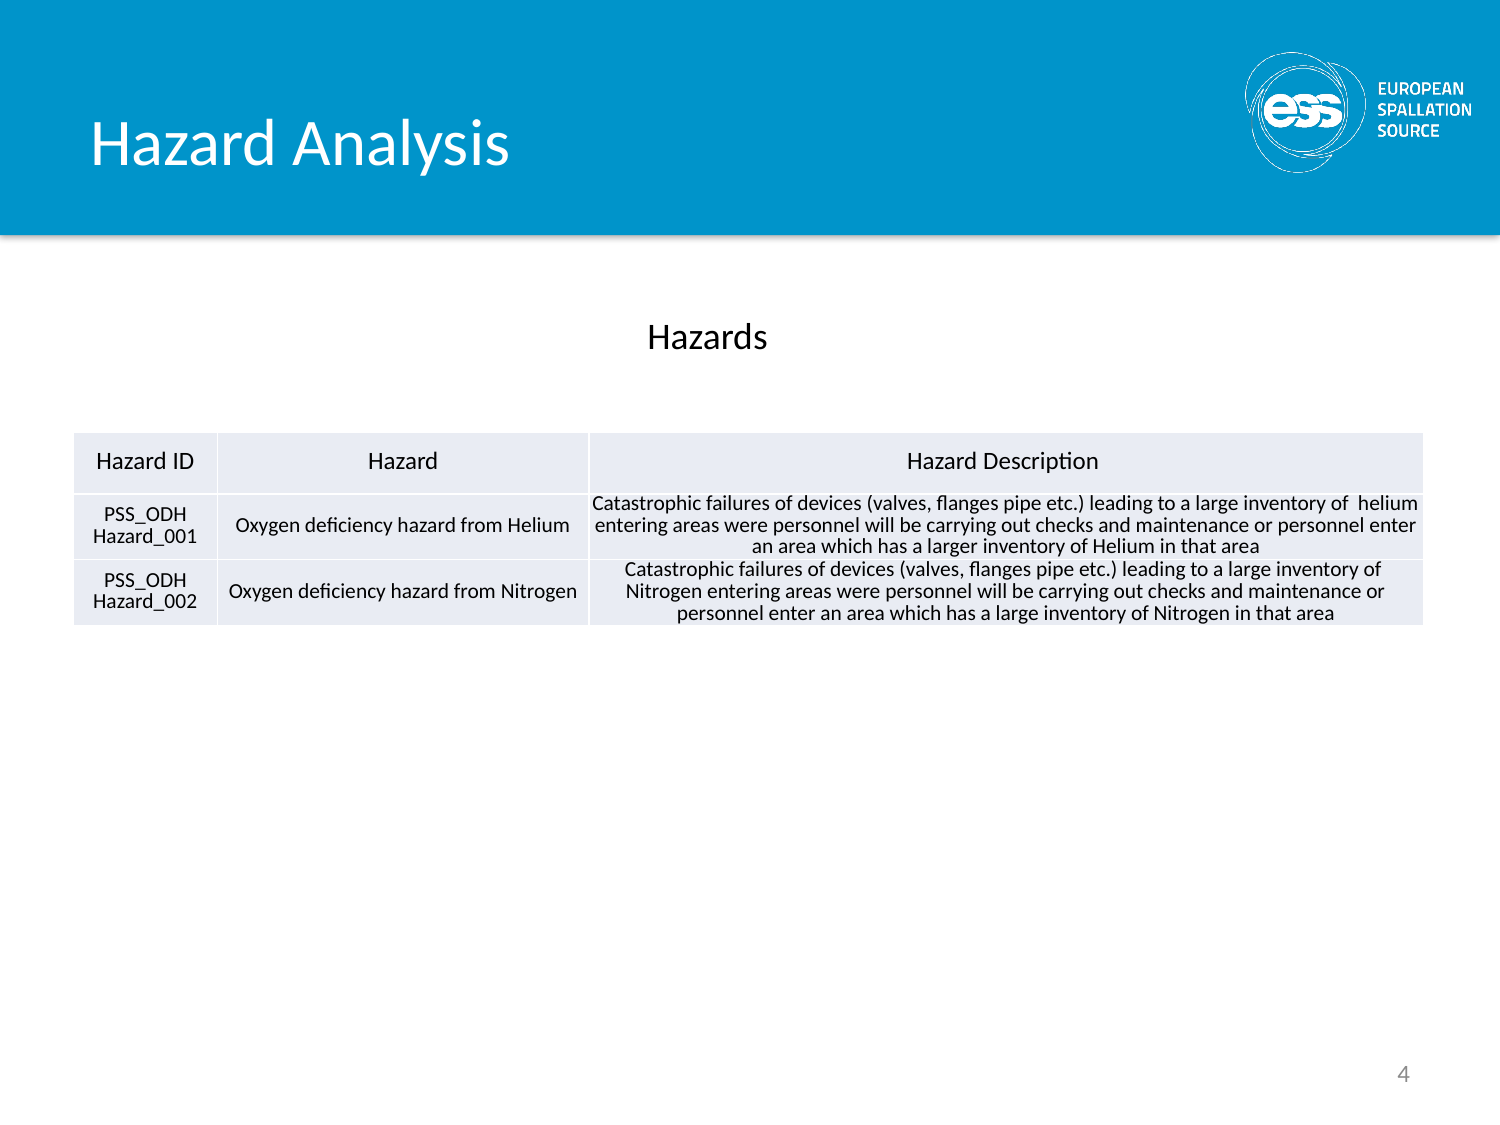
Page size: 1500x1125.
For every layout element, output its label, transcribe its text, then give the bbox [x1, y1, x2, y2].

picture [1379, 83, 1385, 94]
picture [1422, 125, 1428, 134]
picture [1423, 83, 1430, 94]
table_header Hazard ID [74, 433, 217, 493]
picture [1454, 83, 1458, 94]
picture [1443, 86, 1450, 93]
text_box Hazards [632, 304, 783, 365]
picture [1432, 125, 1438, 136]
picture [1409, 104, 1415, 115]
table_cell PSS_ODH Hazard_002 [74, 560, 217, 625]
table_cell Catastrophic failures of devices (valves, flanges pipe etc.) leading to a large inventory of helium entering areas were personnel will be carrying out checks and maintenance or personnel enter an area which has a larger inventory of Helium in that area [590, 495, 1423, 559]
table_cell PSS_ODH Hazard_001 [74, 495, 217, 559]
picture [1389, 104, 1393, 115]
table_header Hazard [218, 433, 588, 493]
picture [1418, 104, 1423, 115]
table_cell Catastrophic failures of devices (valves, flanges pipe etc.) leading to a large inventory of Nitrogen entering areas were personnel will be carrying out checks and maintenance or personnel enter an area which has a large inventory of Nitrogen in that area [590, 560, 1423, 625]
table_cell Oxygen deficiency hazard from Helium [218, 495, 588, 559]
table_header Hazard Description [590, 433, 1423, 493]
slide_number 4 [1074, 1042, 1425, 1103]
picture [1398, 109, 1406, 115]
title Hazard Analysis [75, 45, 1247, 233]
picture [1400, 83, 1407, 94]
picture [1264, 94, 1342, 127]
picture [1436, 104, 1444, 115]
table_cell Oxygen deficiency hazard from Nitrogen [218, 560, 588, 625]
